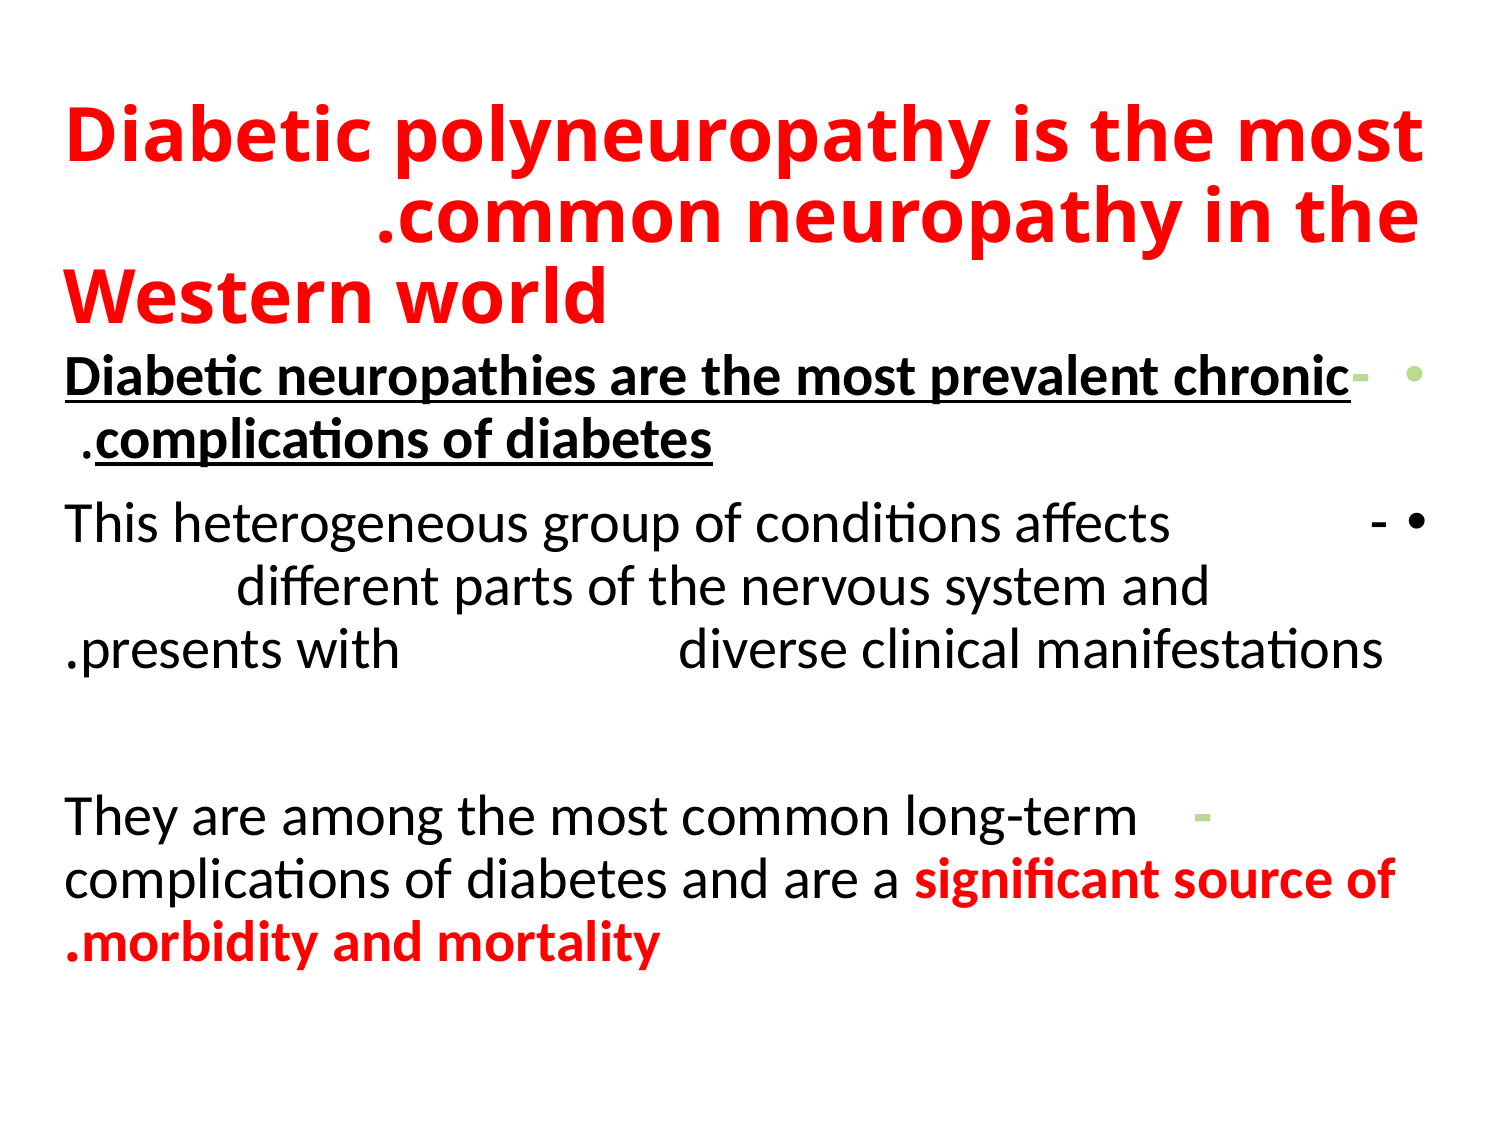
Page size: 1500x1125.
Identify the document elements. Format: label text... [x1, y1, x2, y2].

list -Diabetic neuropathies are the most prevalent chronic complications of diabetes. -This heterogeneous group of conditions affects different parts of the nervous system and presents with diverse clinical manifestations. -They are among the most common long-term complications of diabetes and are a significant source of morbidity and mortality. [49, 338, 1455, 1081]
title Diabetic polyneuropathy is the most .common neuropathy in the Western world [48, 124, 1455, 312]
